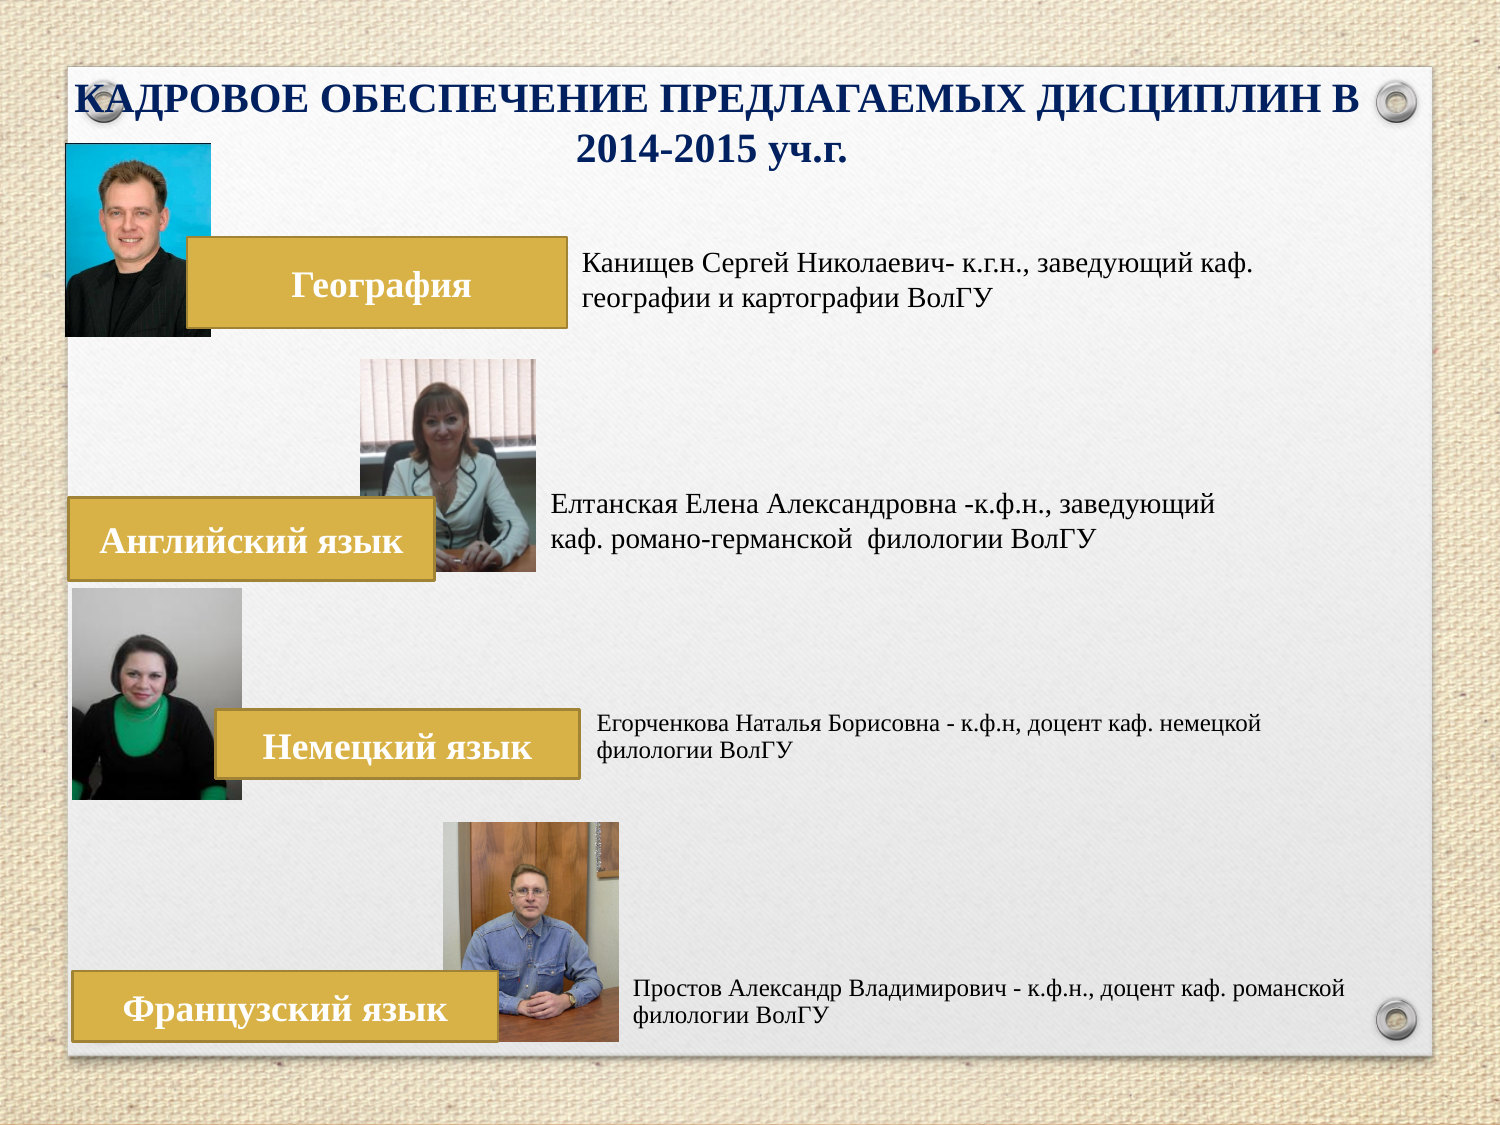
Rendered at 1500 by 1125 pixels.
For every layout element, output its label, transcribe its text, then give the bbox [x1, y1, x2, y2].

text_box Елтанская Елена Александровна -к.ф.н., заведующий каф. романо-германской филологии ВолГУ [537, 477, 1286, 563]
text_box Английский язык [67, 496, 436, 582]
text_box КАДРОВОЕ ОБЕСПЕЧЕНИЕ ПРЕДЛАГАЕМЫХ ДИСЦИПЛИН В 2014-2015 уч.г. [42, 67, 1393, 175]
text_box География [211, 236, 568, 329]
text_box Немецкий язык [242, 708, 581, 780]
text_box Простов Александр Владимирович - к.ф.н., доцент каф. романской филологии ВолГУ [619, 967, 1369, 1037]
picture [0, 0, 1500, 1125]
text_box Егорченкова Наталья Борисовна - к.ф.н, доцент каф. немецкой филологии ВолГУ [581, 702, 1388, 772]
text_box Французский язык [71, 970, 499, 1043]
text_box Канищев Сергей Николаевич- к.г.н., заведующий каф. географии и картографии ВолГУ [567, 236, 1317, 321]
